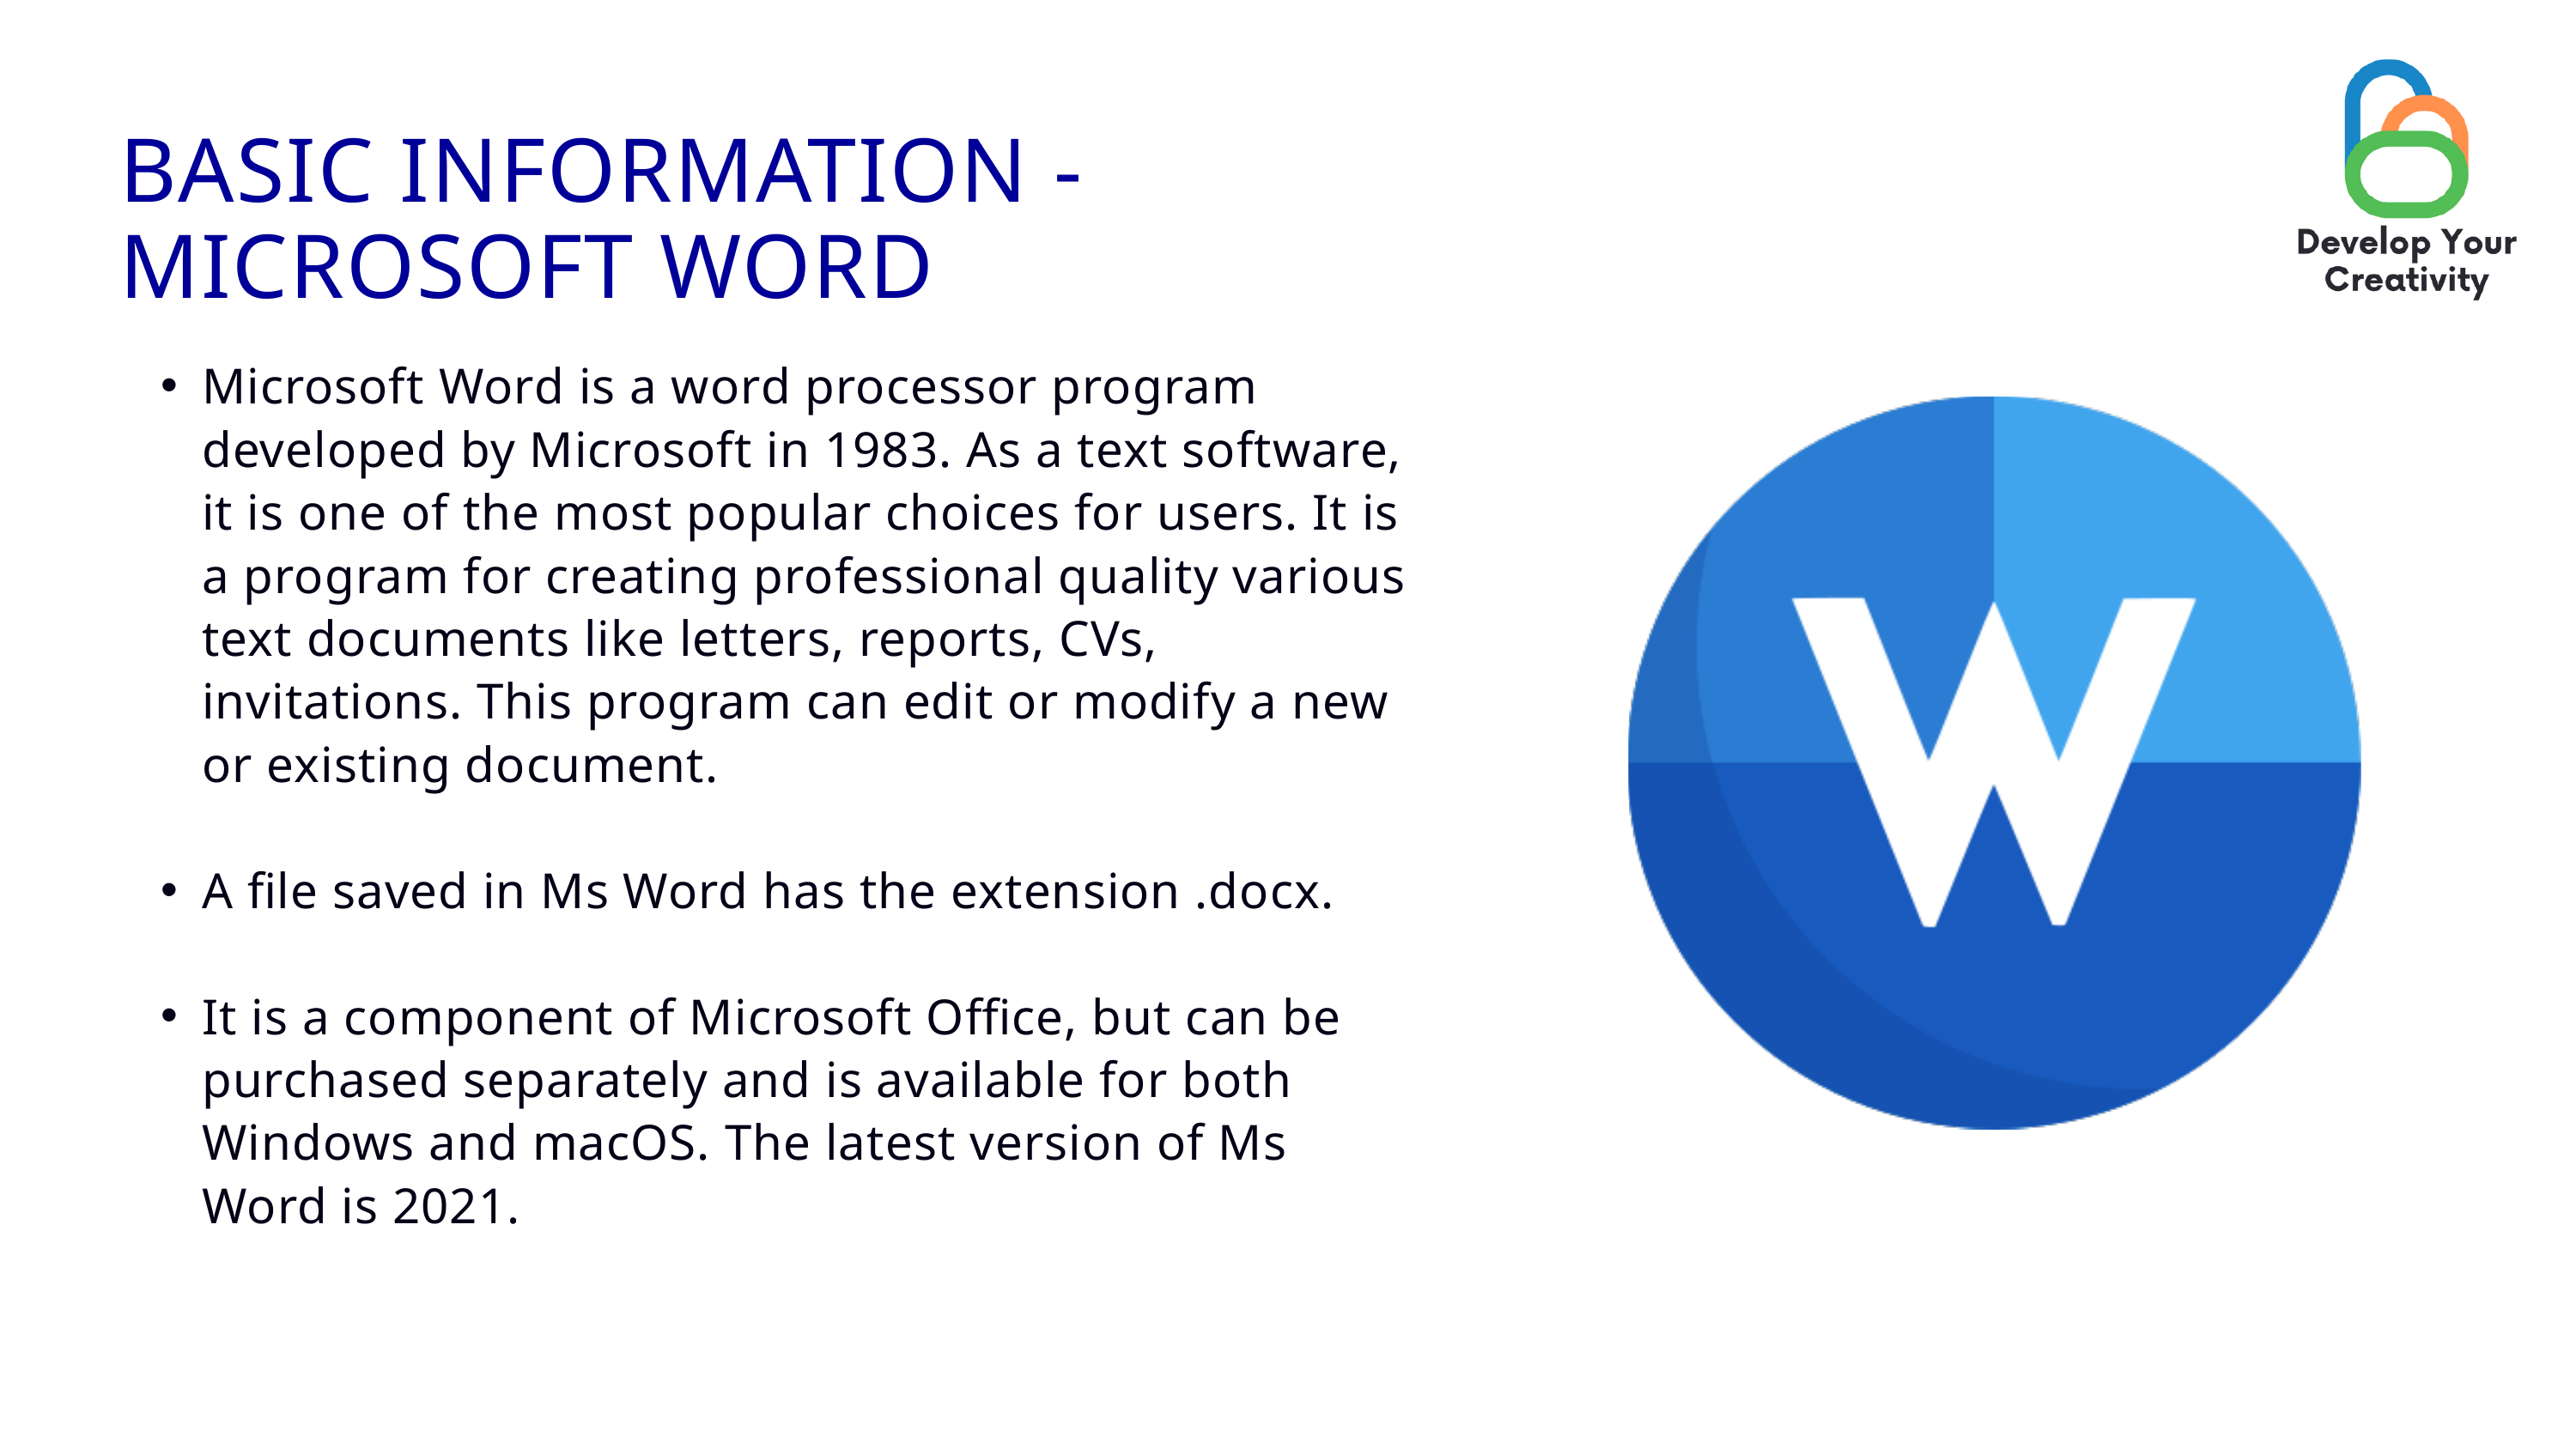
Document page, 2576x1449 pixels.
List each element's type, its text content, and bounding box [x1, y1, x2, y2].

text_box Microsoft Word is a word processor program developed by Microsoft in 1983. As a text software, it is one of the most popular choices for users. It is a program for creating professional quality various text documents like letters, reports, CVs, invitations. This program can edit or modify a new or existing document. A file saved in Ms Word has the extension .docx. It is a component of Microsoft Office, but can be purchased separately and is available for both Windows and macOS. The latest version of Ms Word is 2021. [119, 350, 1414, 1422]
text_box [1628, 397, 2361, 1130]
text_box [2178, 0, 2576, 397]
text_box BASIC INFORMATION - MICROSOFT WORD [119, 123, 1600, 396]
